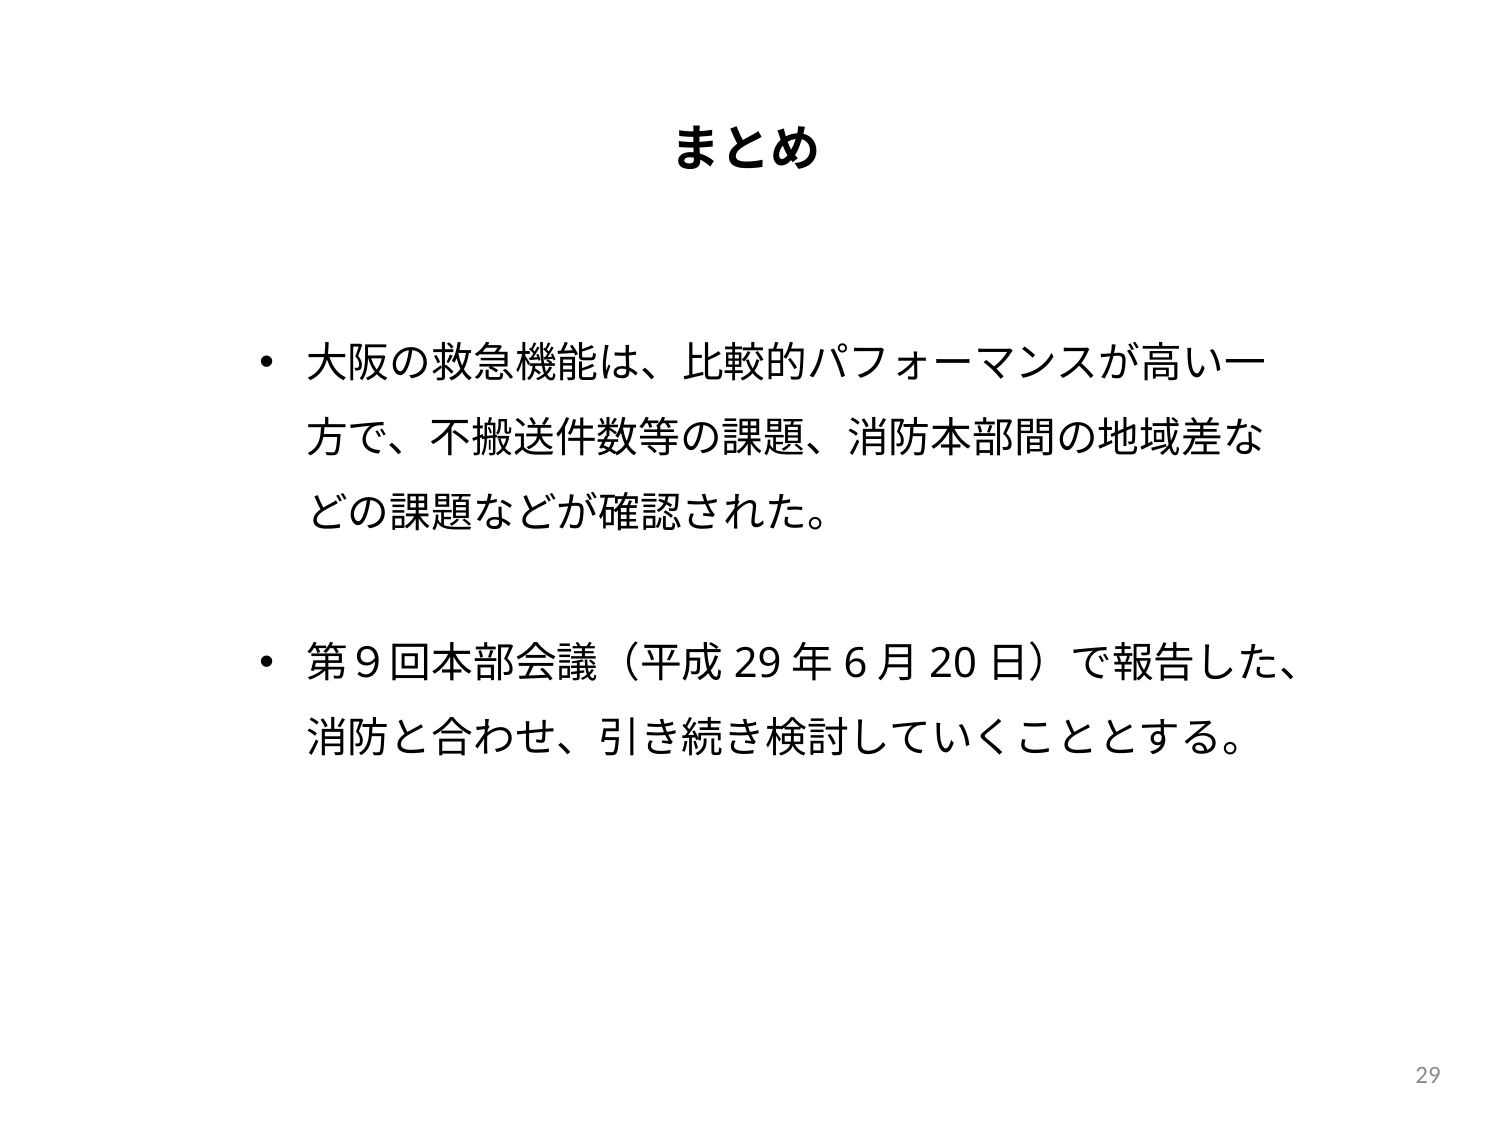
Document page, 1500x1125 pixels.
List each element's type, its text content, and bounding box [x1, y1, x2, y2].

text_box まとめ [655, 108, 835, 184]
slide_number 29 [1118, 1043, 1456, 1104]
text_box 大阪の救急機能は、比較的パフォーマンスが高い一方で、不搬送件数等の課題、消防本部間の地域差などの課題などが確認された。 第９回本部会議（平成29年6月20日）で報告した、消防と合わせ、引き続き検討していくこととする。 [244, 303, 1308, 769]
